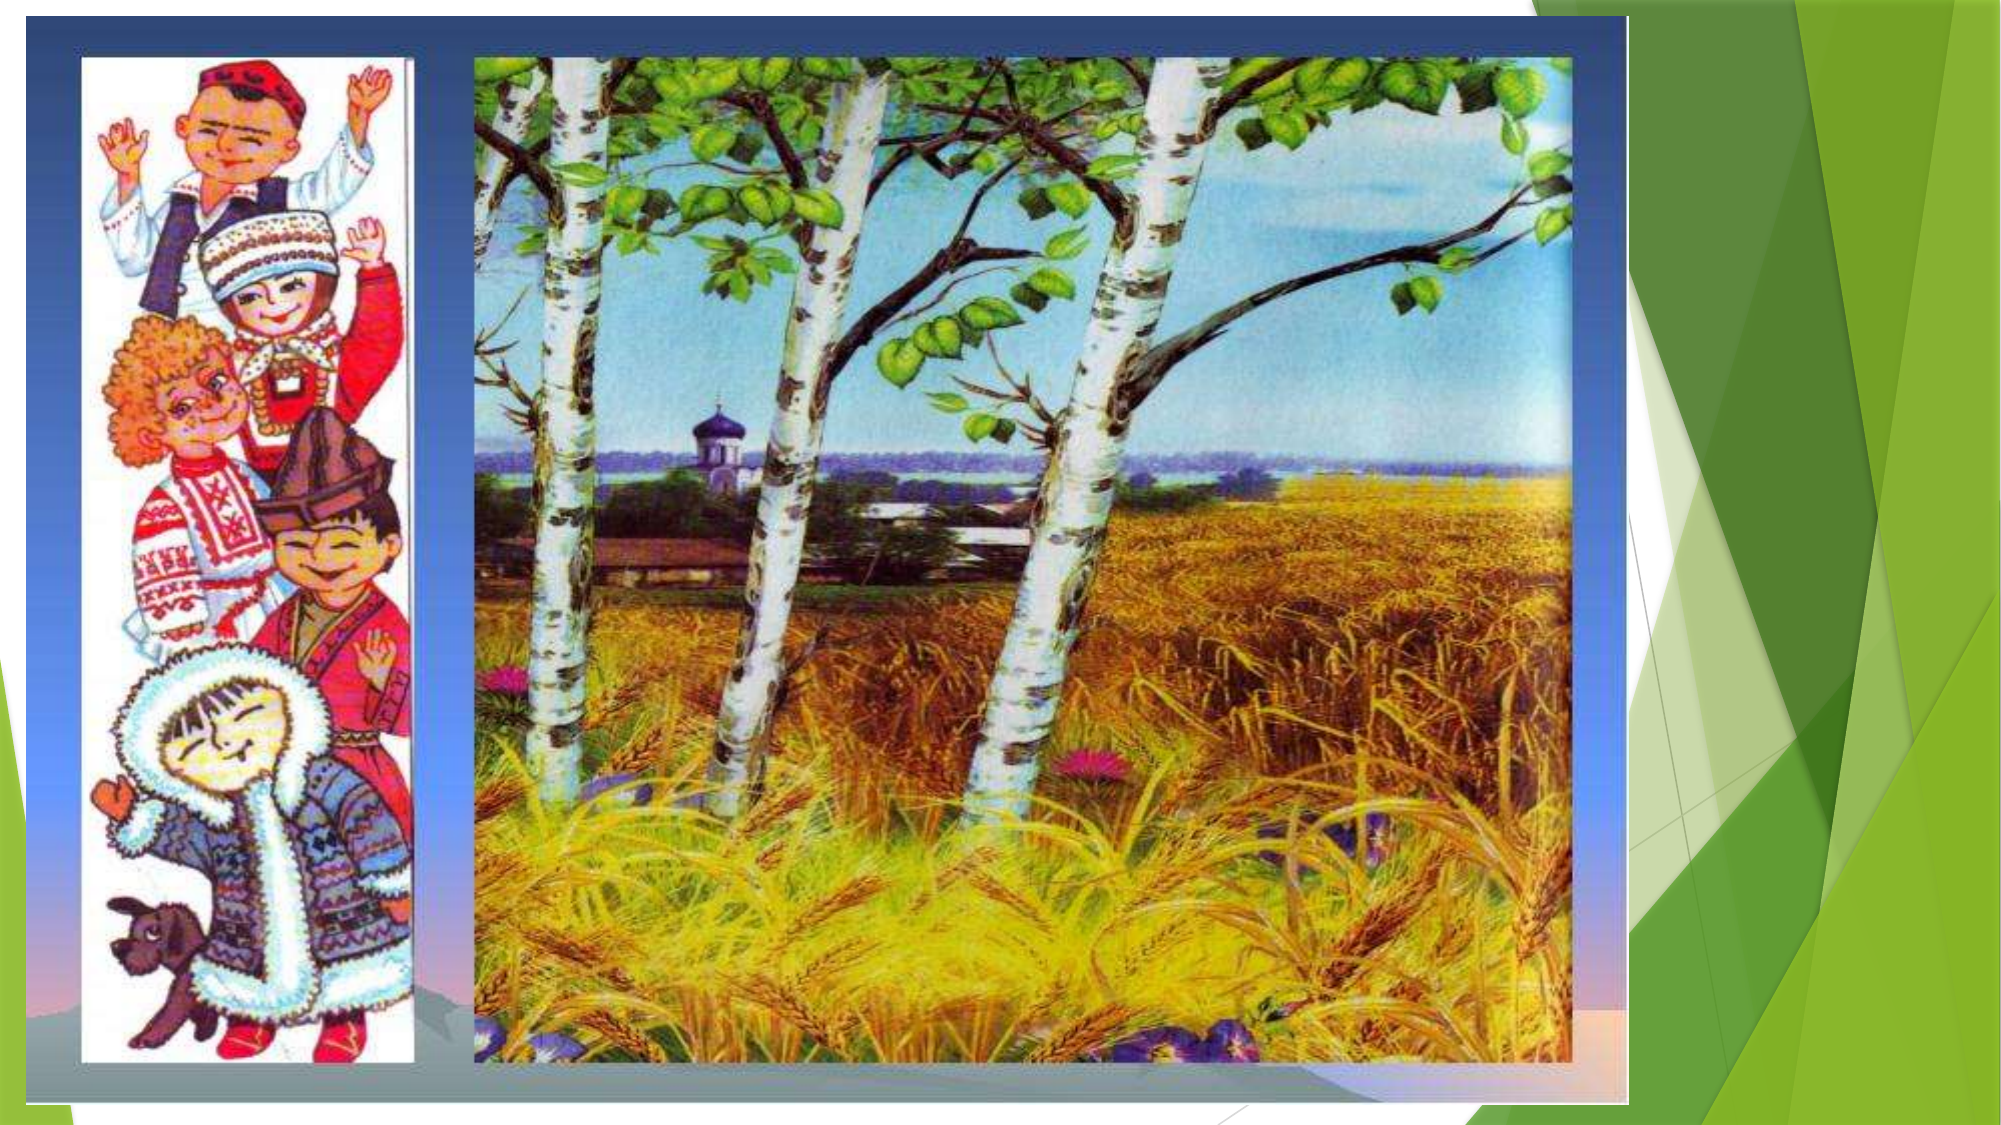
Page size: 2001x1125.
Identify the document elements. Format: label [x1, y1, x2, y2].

list [25, 16, 1630, 1106]
